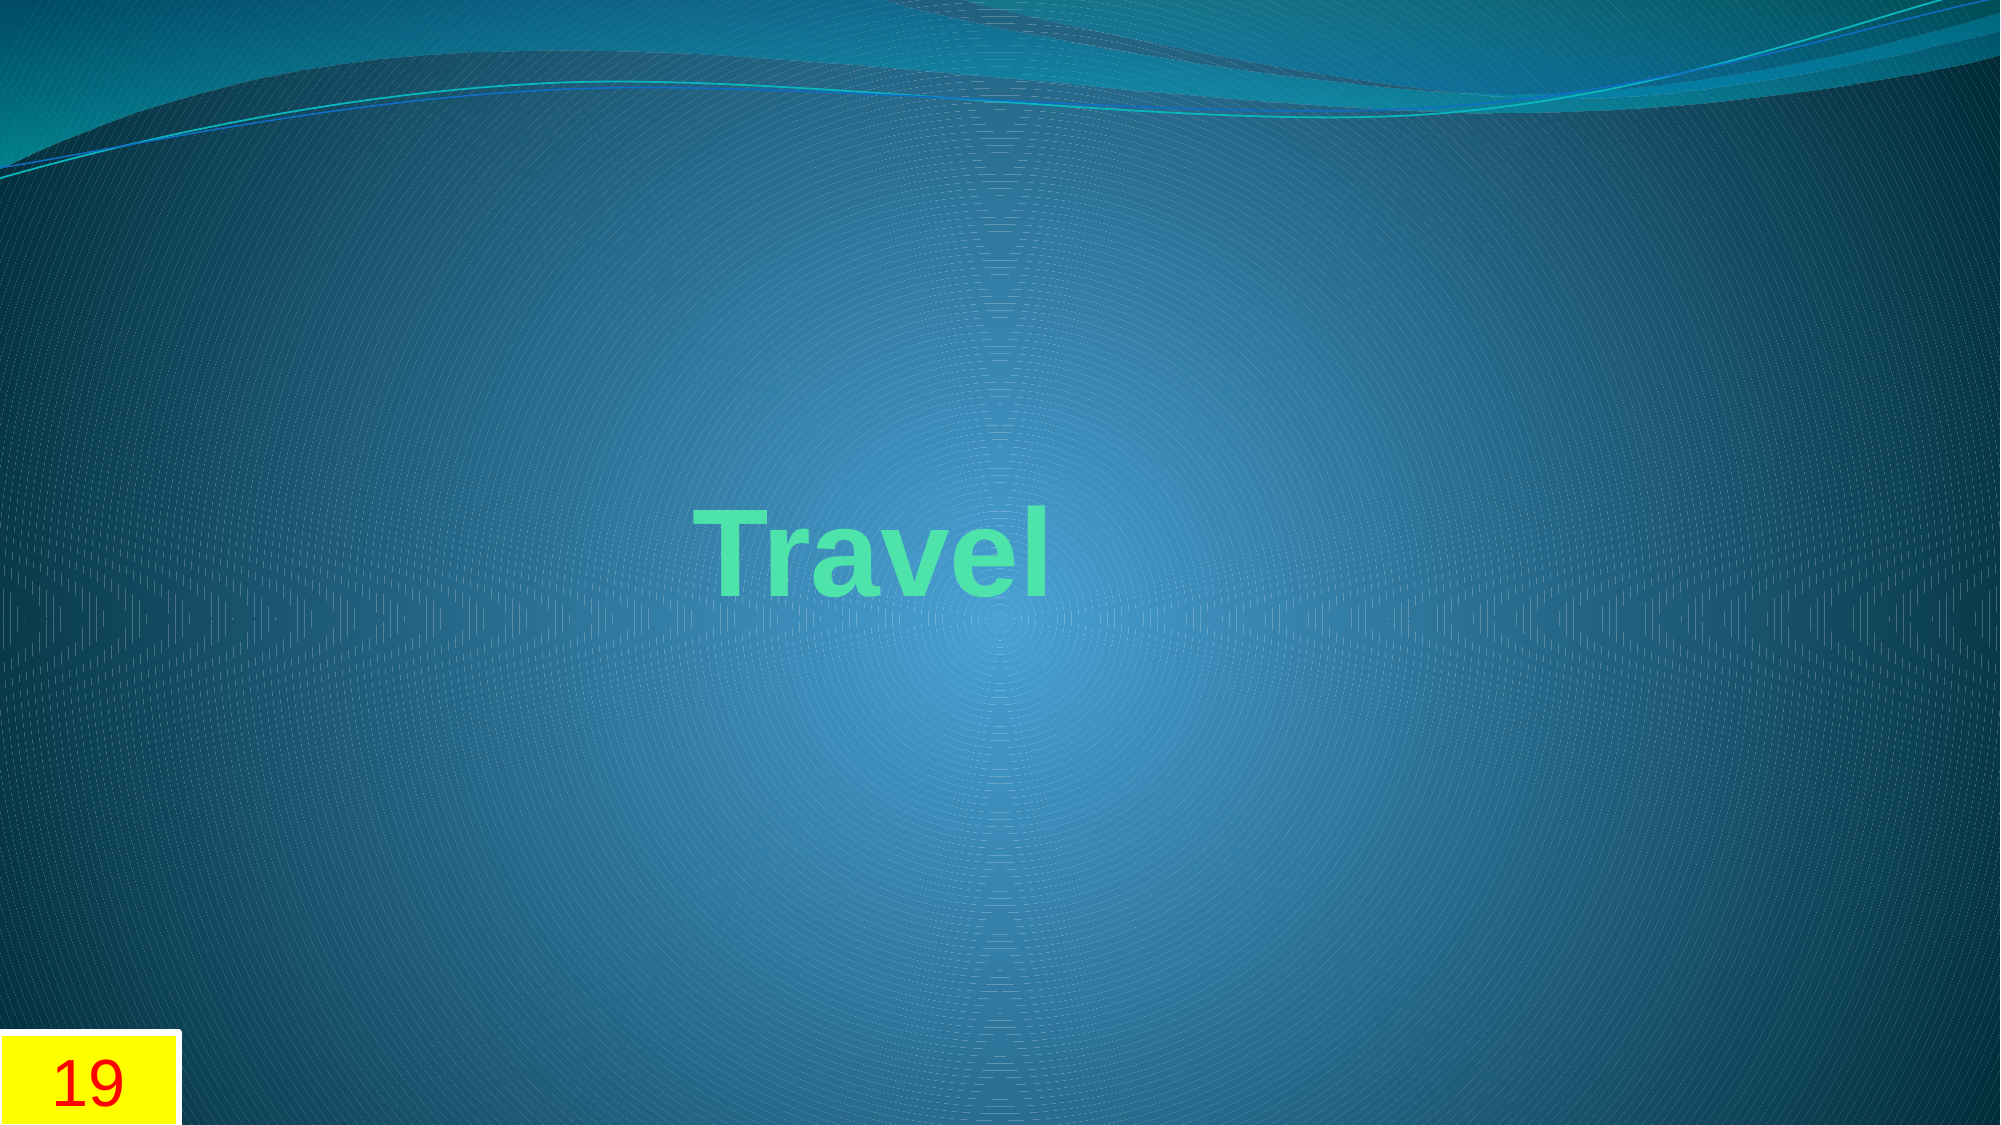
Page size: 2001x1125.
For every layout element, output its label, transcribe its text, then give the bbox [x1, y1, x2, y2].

title Travel [692, 432, 1697, 622]
text_box 19 [0, 1032, 179, 1125]
